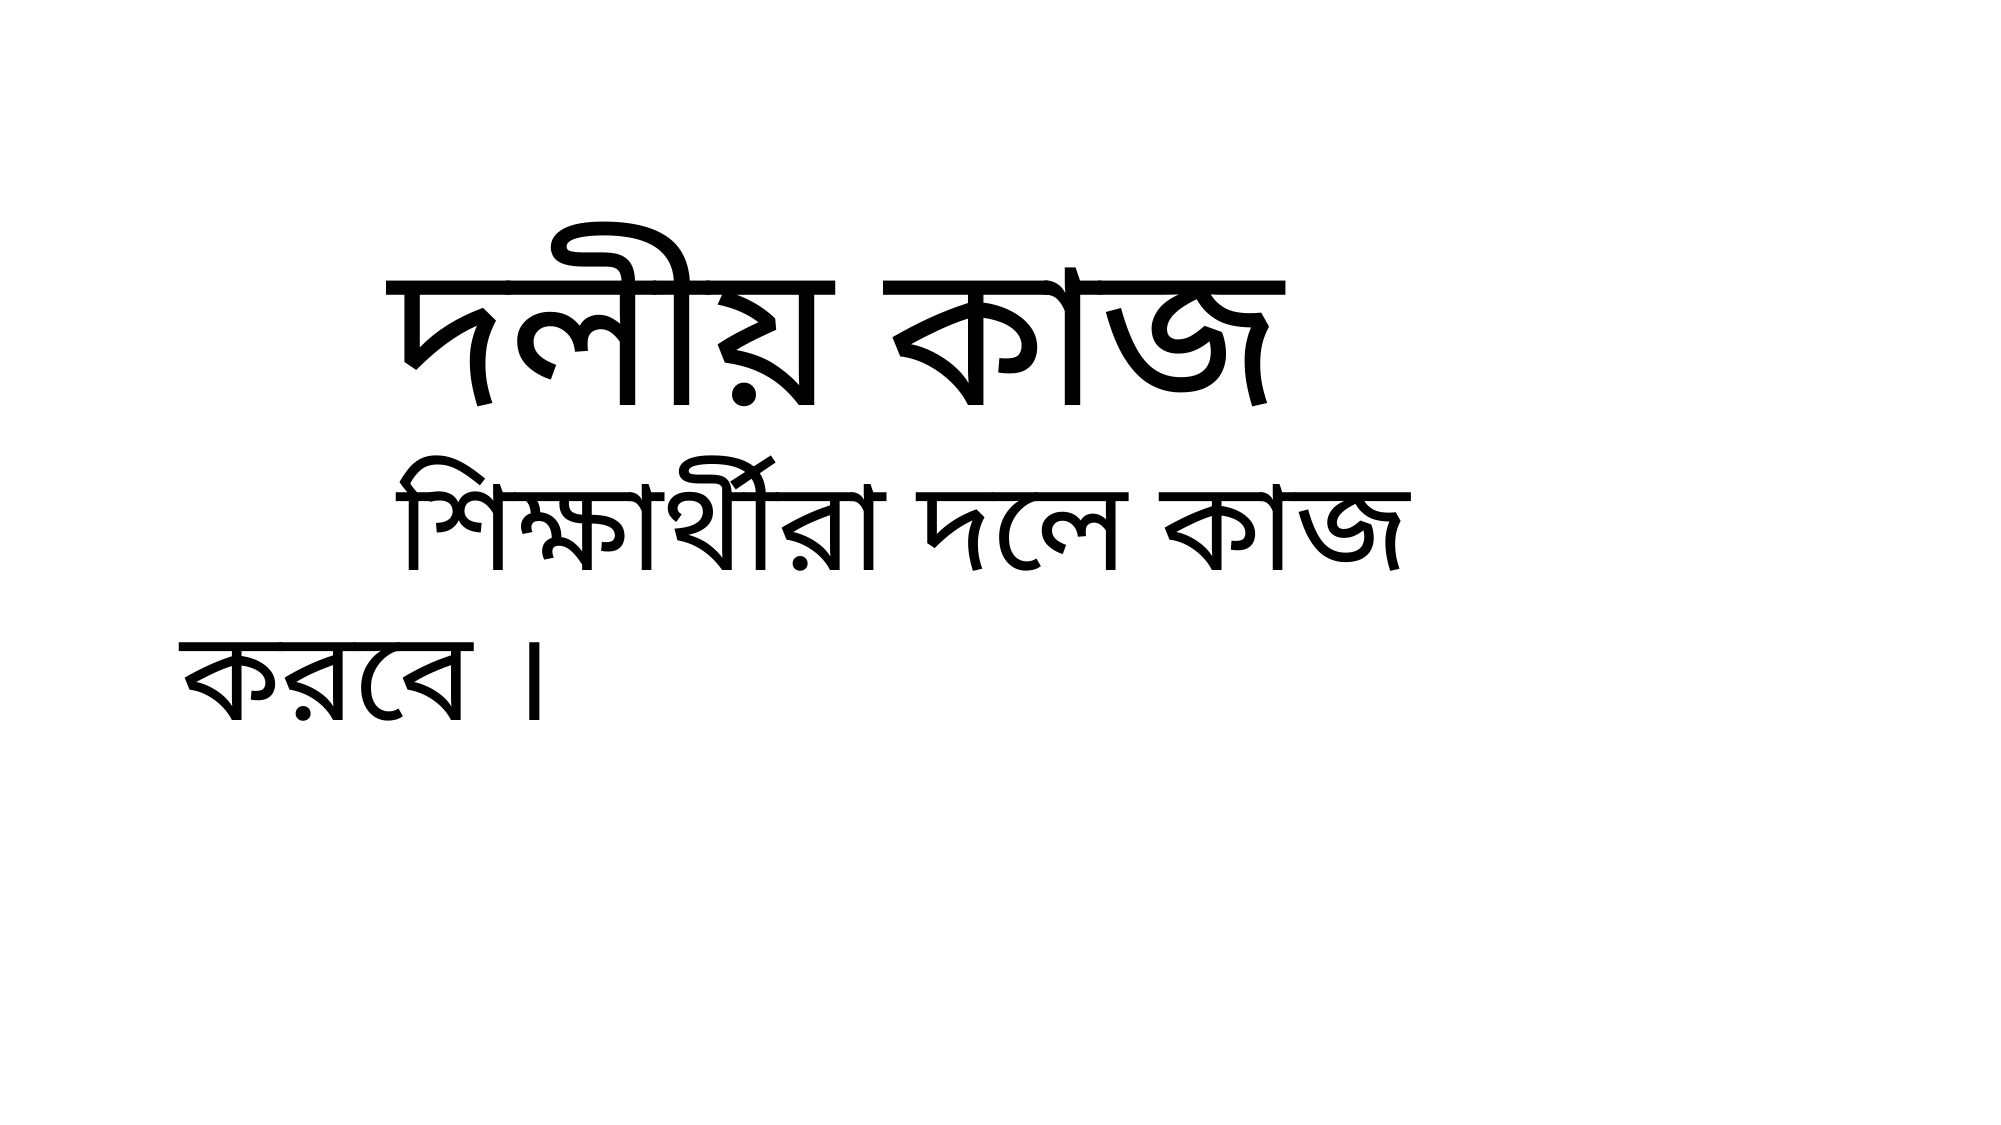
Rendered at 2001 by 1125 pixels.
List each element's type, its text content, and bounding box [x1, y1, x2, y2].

text_box দলীয় কাজ শিক্ষার্থীরা দলে কাজ করবে । [165, 197, 1612, 753]
